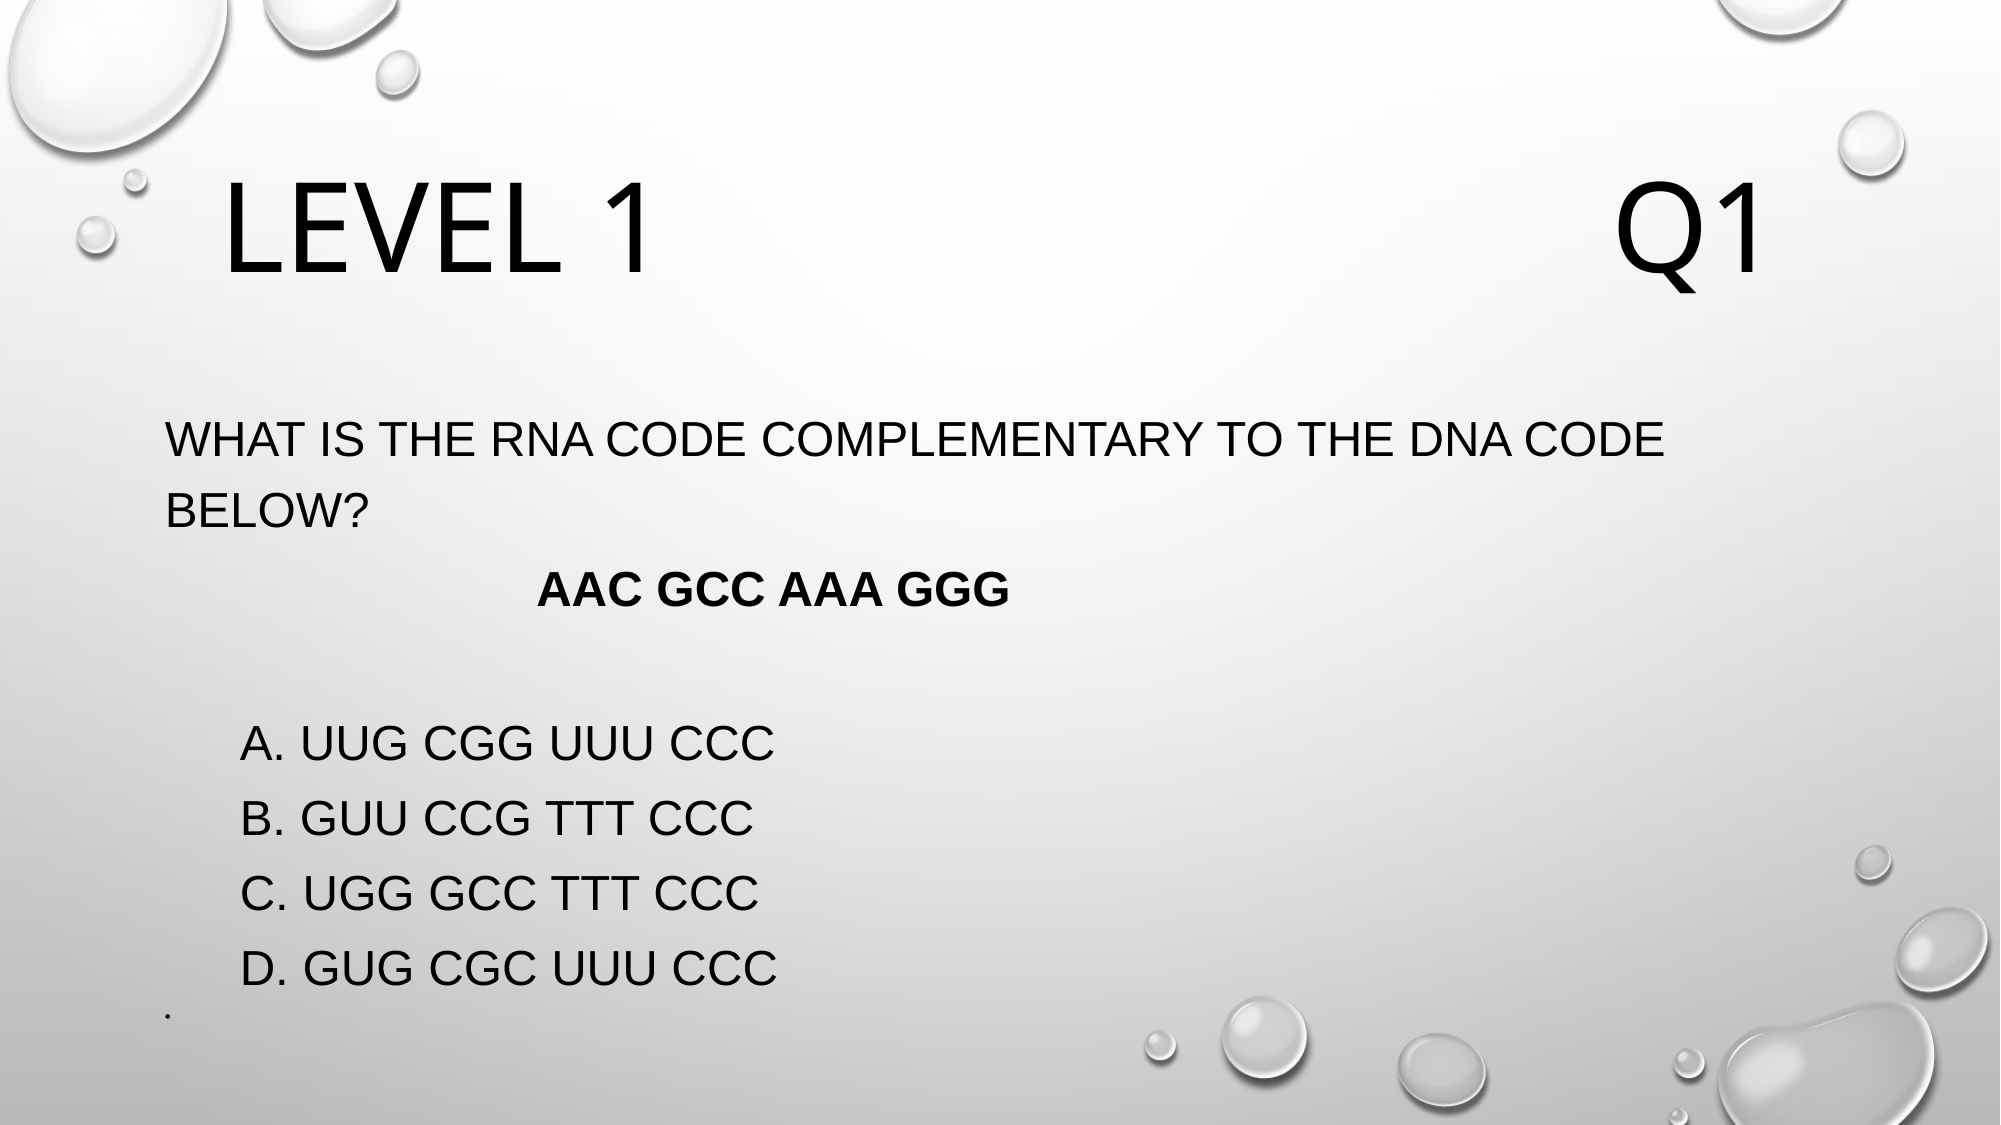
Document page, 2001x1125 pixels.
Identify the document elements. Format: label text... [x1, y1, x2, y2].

picture [0, 0, 2000, 1125]
title Level 1 Q1 [149, 101, 1851, 364]
list What is the RNA code complementary to the DNA code below? AAC GCC AAA GGG a. UUG CGG UUU CCC B. GUU CCG TTT CCC C. UGG GCC TTT CCC D. GUG CGC UUU CCC [149, 388, 1850, 1044]
